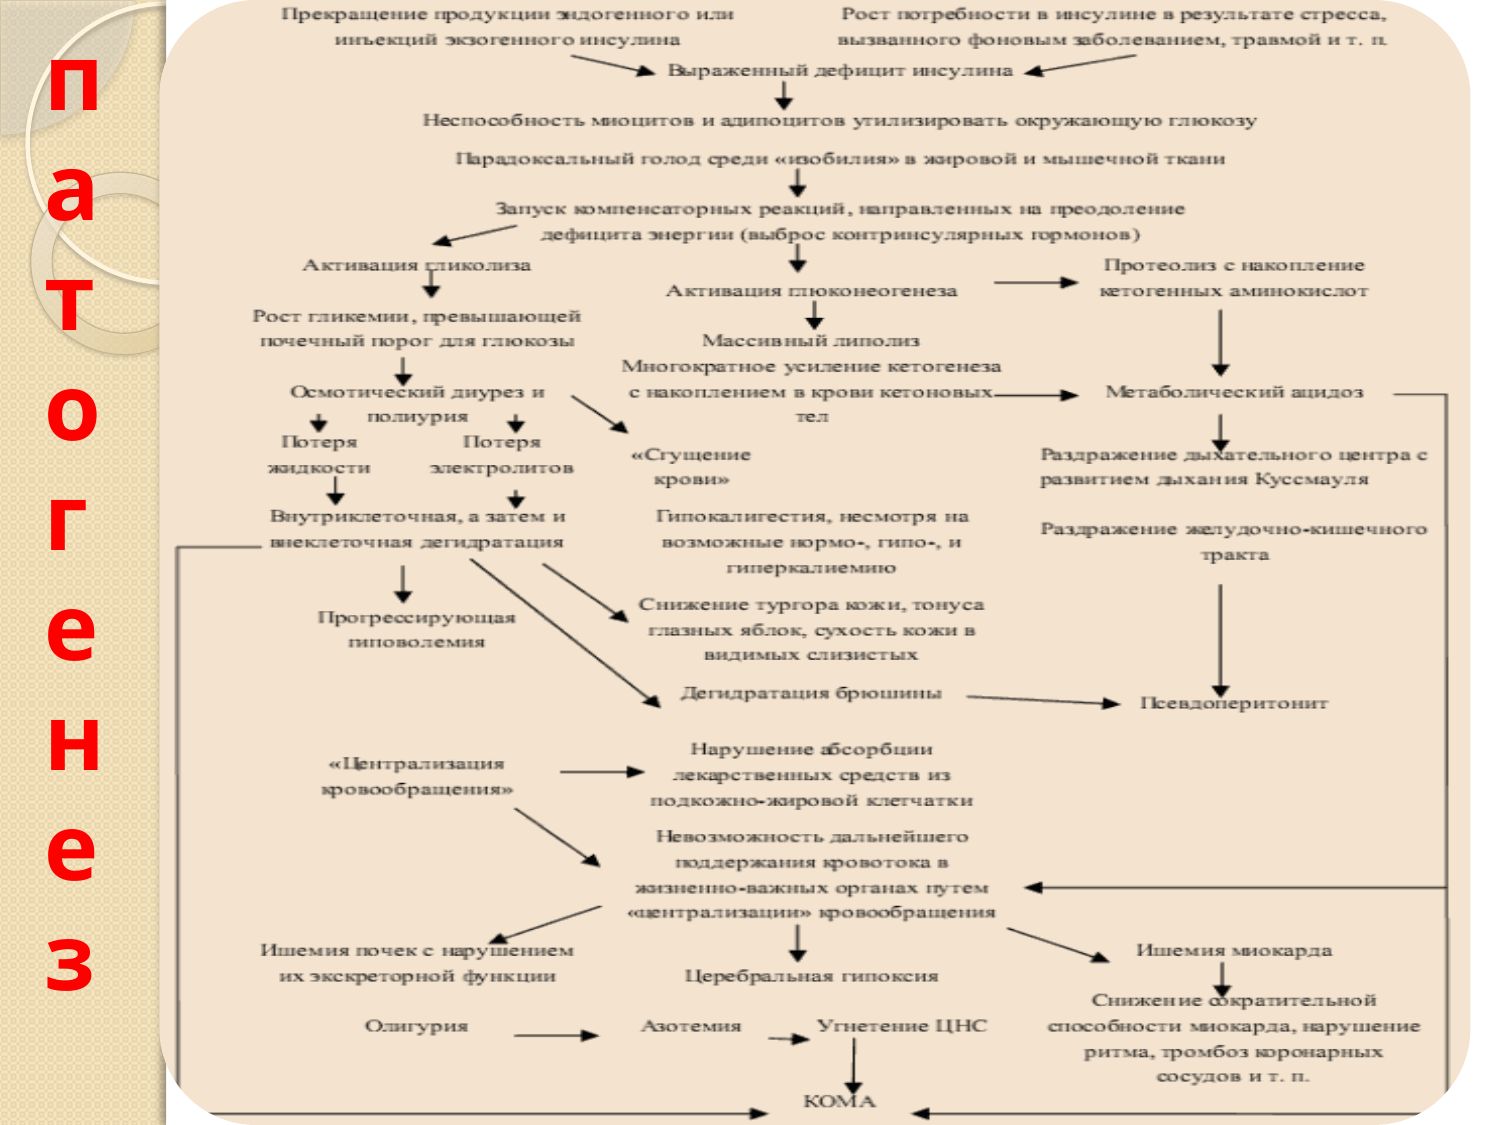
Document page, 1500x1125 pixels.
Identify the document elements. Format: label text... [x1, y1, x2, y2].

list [159, 0, 1471, 1125]
title патогенез [29, 0, 130, 1028]
